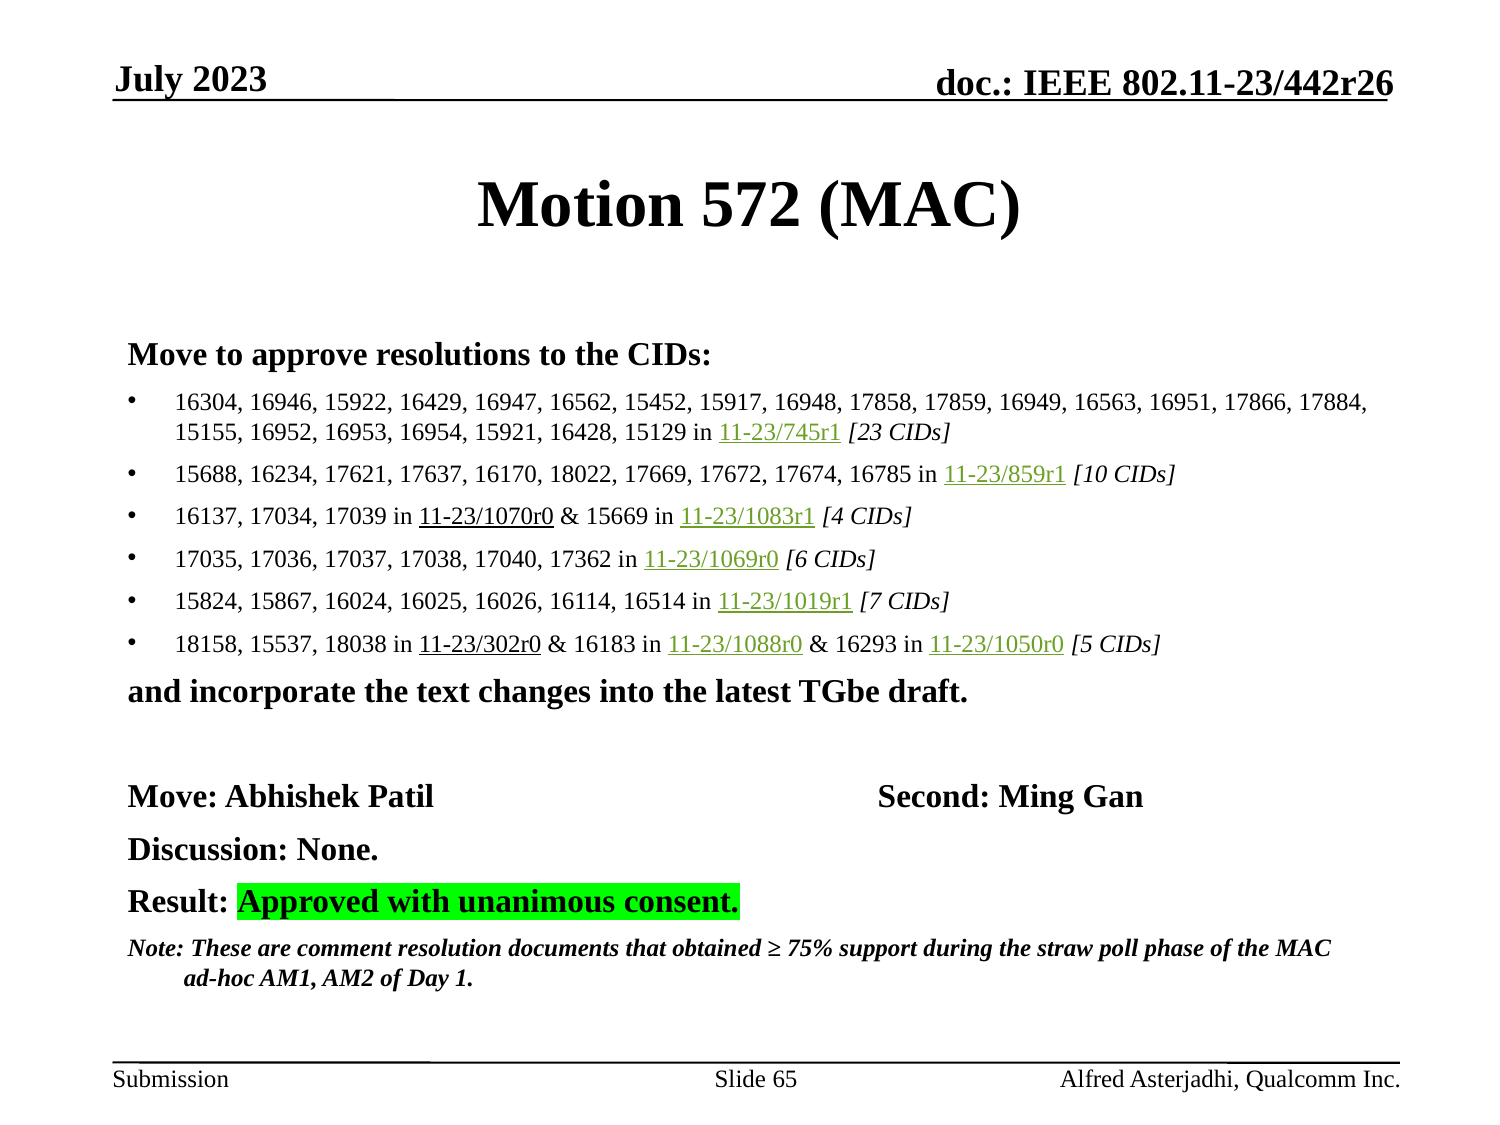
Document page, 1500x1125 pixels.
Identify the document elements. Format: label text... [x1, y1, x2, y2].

footer Alfred Asterjadhi, Qualcomm Inc. [878, 1061, 1402, 1093]
title Motion 572 (MAC) [112, 112, 1388, 288]
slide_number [114, 54, 423, 100]
list Move to approve resolutions to the CIDs: 16304, 16946, 15922, 16429, 16947, 16562, 15452, 15917, 16948, 17858, 17859, 16949, 16563, 16951, 17866, 17884, 15155, 16952, 16953, 16954, 15921, 16428, 15129 in 11-23/745r1 [23 CIDs] 15688, 16234, 17621, 17637, 16170, 18022, 17669, 17672, 17674, 16785 in 11-23/859r1 [10 CIDs] 16137, 17034, 17039 in 11-23/1070r0 & 15669 in 11-23/1083r1 [4 CIDs] 17035, 17036, 17037, 17038, 17040, 17362 in 11-23/1069r0 [6 CIDs] 15824, 15867, 16024, 16025, 16026, 16114, 16514 in 11-23/1019r1 [7 CIDs] 18158, 15537, 18038 in 11-23/302r0 & 16183 in 11-23/1088r0 & 16293 in 11-23/1050r0 [5 CIDs] and incorporate the text changes into the latest TGbe draft. Move: Abhishek Patil Second: Ming Gan Discussion: None. Result: Approved with unanimous consent. Note: These are comment resolution documents that obtained ≥ 75% support during the straw poll phase of the MAC ad-hoc AM1, AM2 of Day 1. [112, 324, 1388, 1063]
slide_number Slide 65 [712, 1061, 800, 1123]
